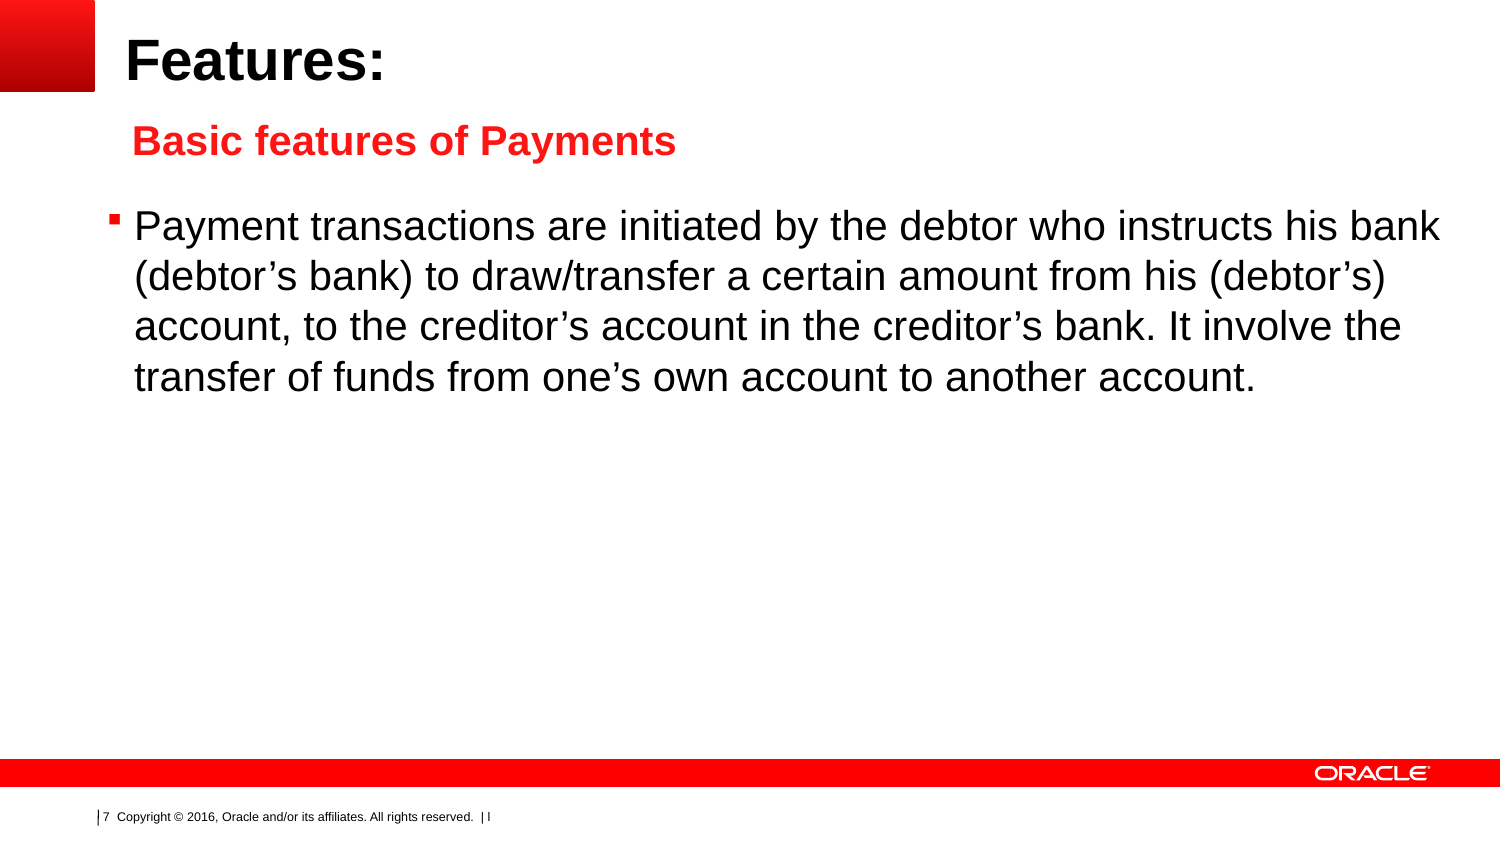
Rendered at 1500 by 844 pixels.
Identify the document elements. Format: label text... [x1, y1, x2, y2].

title Features: [124, 30, 1475, 98]
picture [0, 759, 1500, 787]
list Payment transactions are initiated by the debtor who instructs his bank (debtor’s bank) to draw/transfer a certain amount from his (debtor’s) account, to the creditor’s account in the creditor’s bank. It involve the transfer of funds from one’s own account to another account. [96, 199, 1475, 702]
list Basic features of Payments [131, 113, 1482, 164]
